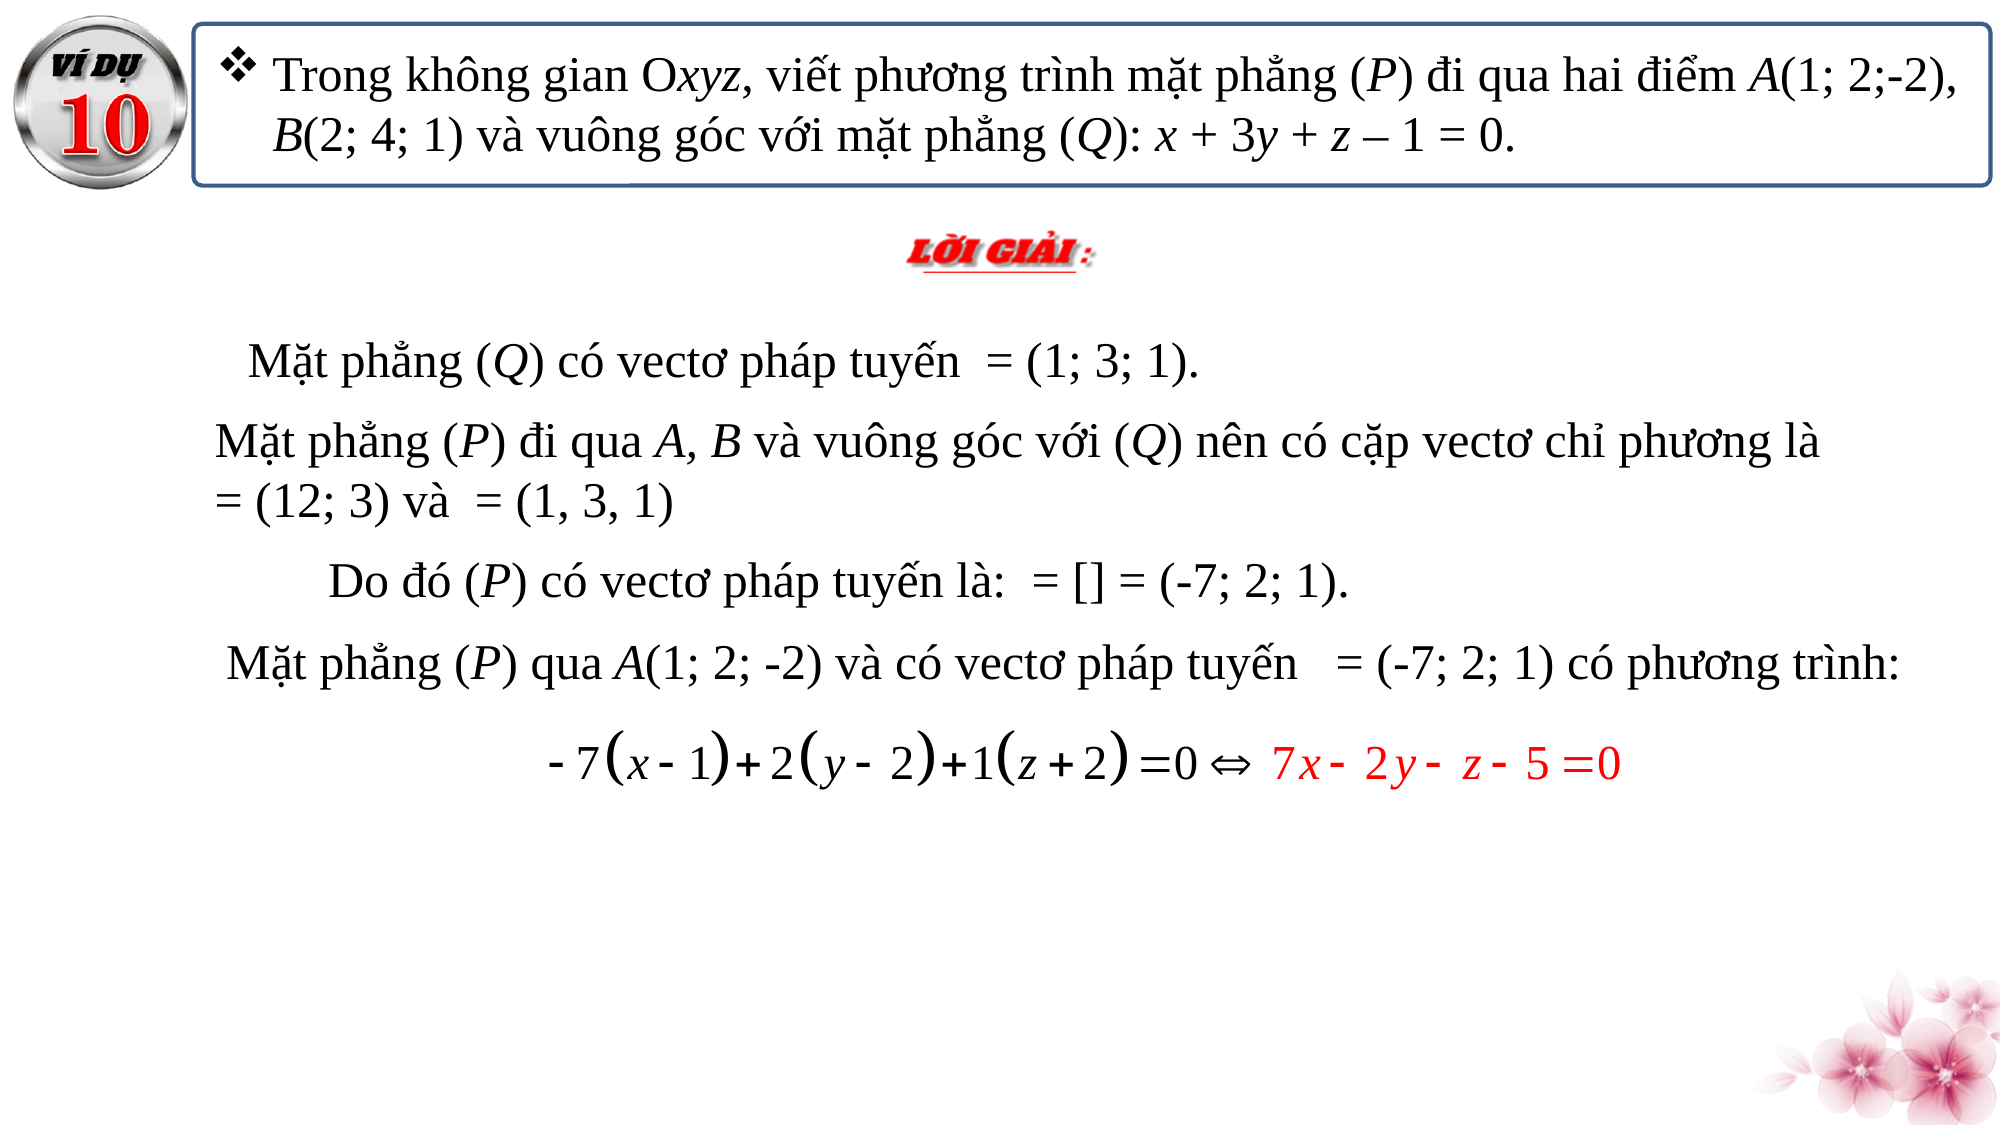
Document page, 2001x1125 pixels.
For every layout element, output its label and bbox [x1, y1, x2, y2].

text_box [541, 722, 1630, 813]
picture [1752, 968, 2000, 1125]
text_box [9, 10, 1991, 194]
picture [901, 226, 1099, 274]
